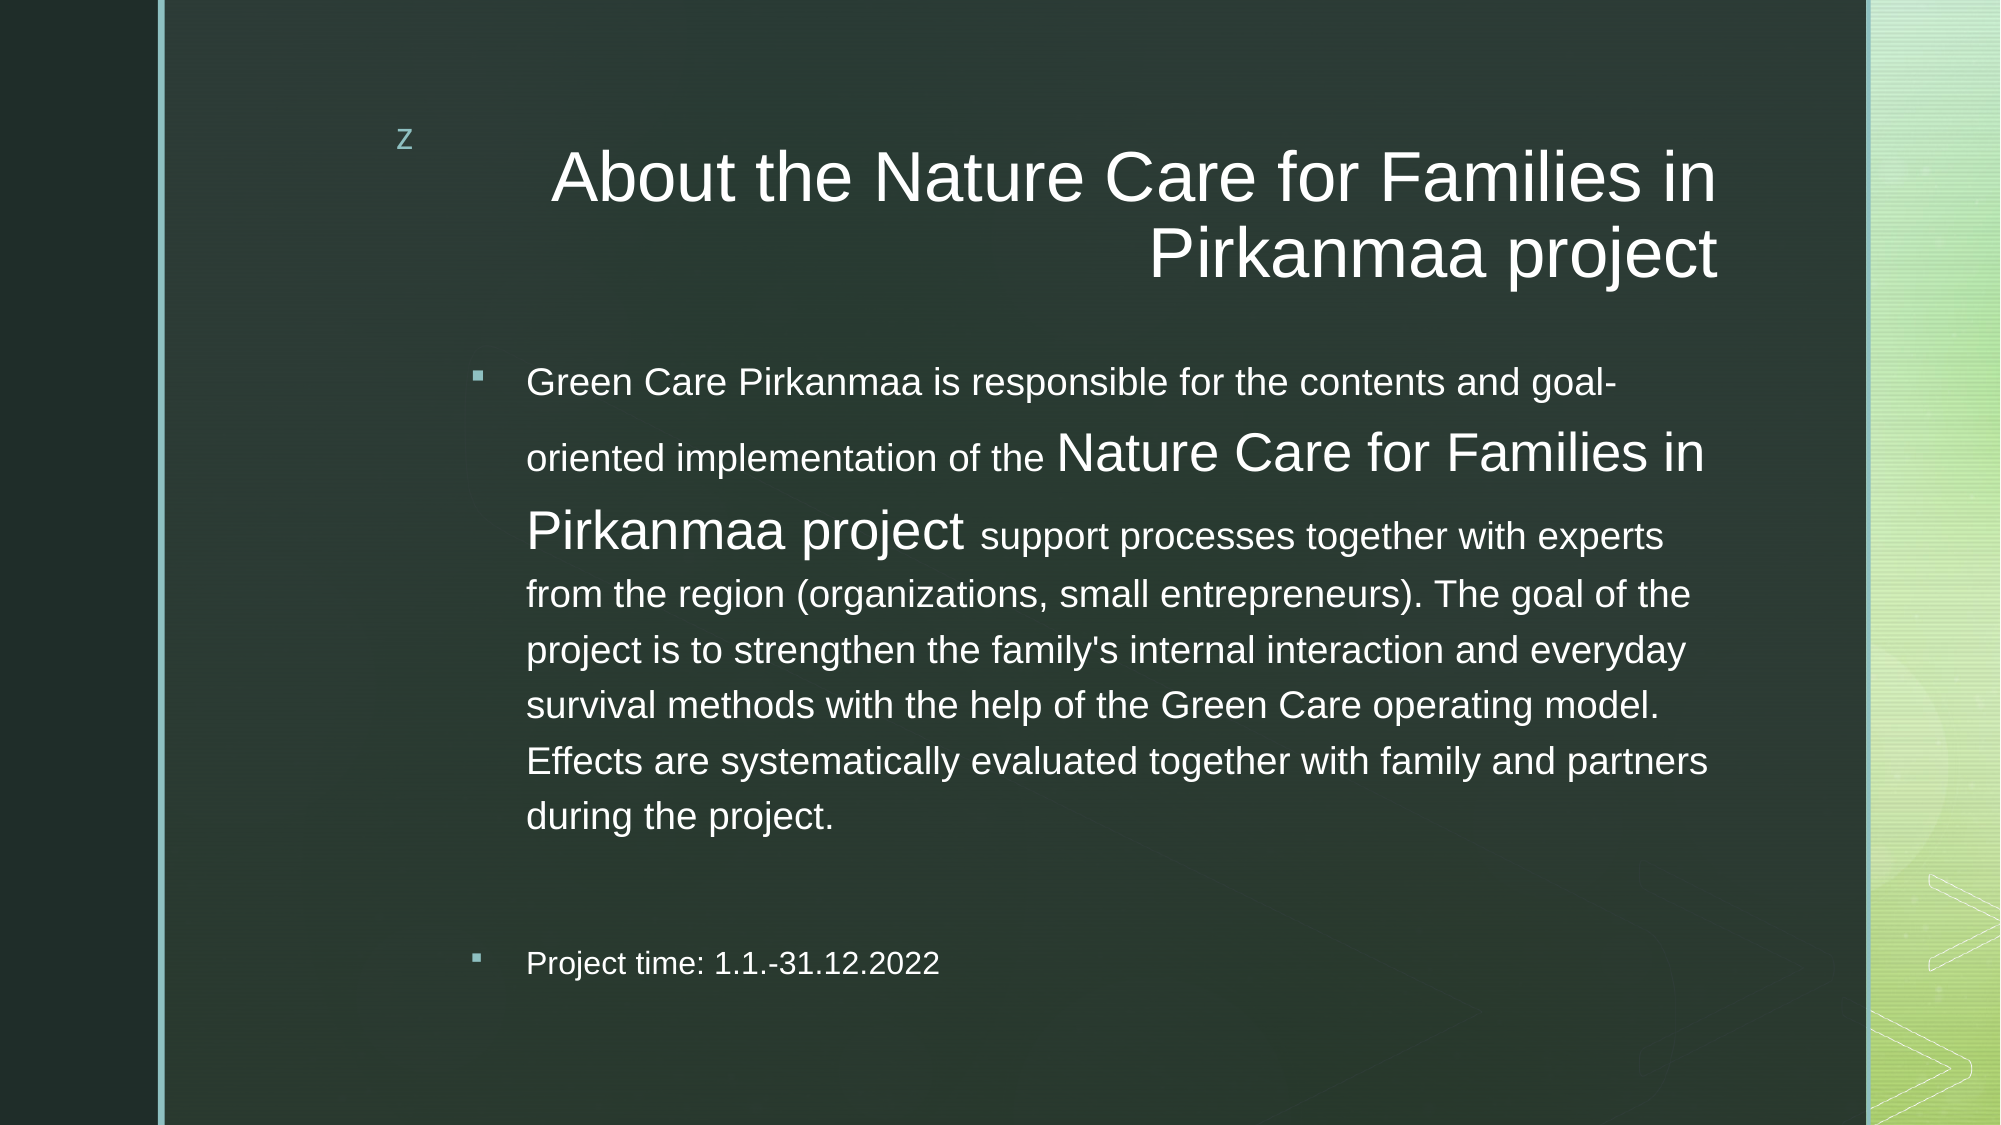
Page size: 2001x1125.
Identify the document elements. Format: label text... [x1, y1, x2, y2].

list Green Care Pirkanmaa is responsible for the contents and goal-oriented implementation of the Nature Care for Families in Pirkanmaa project support processes together with experts from the region (organizations, small entrepreneurs). The goal of the project is to strengthen the family's internal interaction and everyday survival methods with the help of the Green Care operating model. Effects are systematically evaluated together with family and partners during the project. Project time: 1.1.-31.12.2022 [454, 336, 1734, 993]
title About the Nature Care for Families in Pirkanmaa project [428, 132, 1734, 310]
picture [1871, 0, 2001, 1125]
